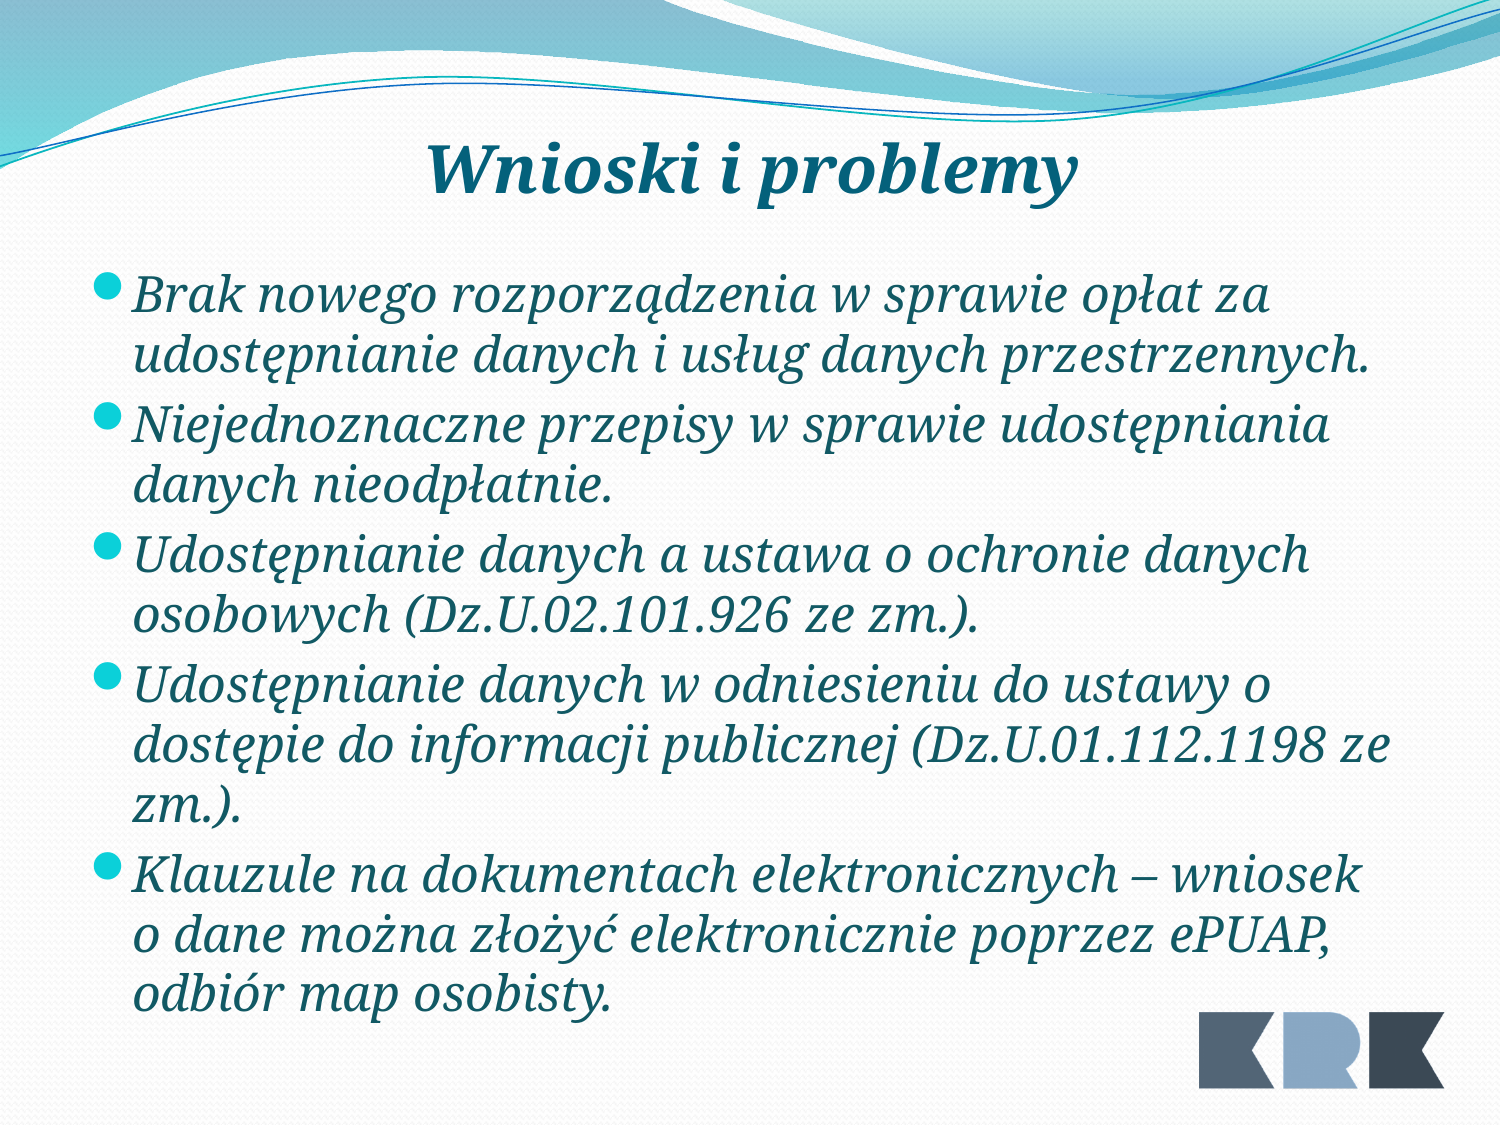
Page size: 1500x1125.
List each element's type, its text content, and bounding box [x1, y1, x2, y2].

title Wnioski i problemy [76, 113, 1427, 208]
picture [1198, 1011, 1446, 1089]
list Brak nowego rozporządzenia w sprawie opłat za udostępnianie danych i usług danych przestrzennych. Niejednoznaczne przepisy w sprawie udostępniania danych nieodpłatnie. Udostępnianie danych a ustawa o ochronie danych osobowych (Dz.U.02.101.926 ze zm.). Udostępnianie danych w odniesieniu do ustawy o dostępie do informacji publicznej (Dz.U.01.112.1198 ze zm.). Klauzule na dokumentach elektronicznych – wniosek o dane można złożyć elektronicznie poprzez ePUAP, odbiór map osobisty. [75, 255, 1425, 1038]
